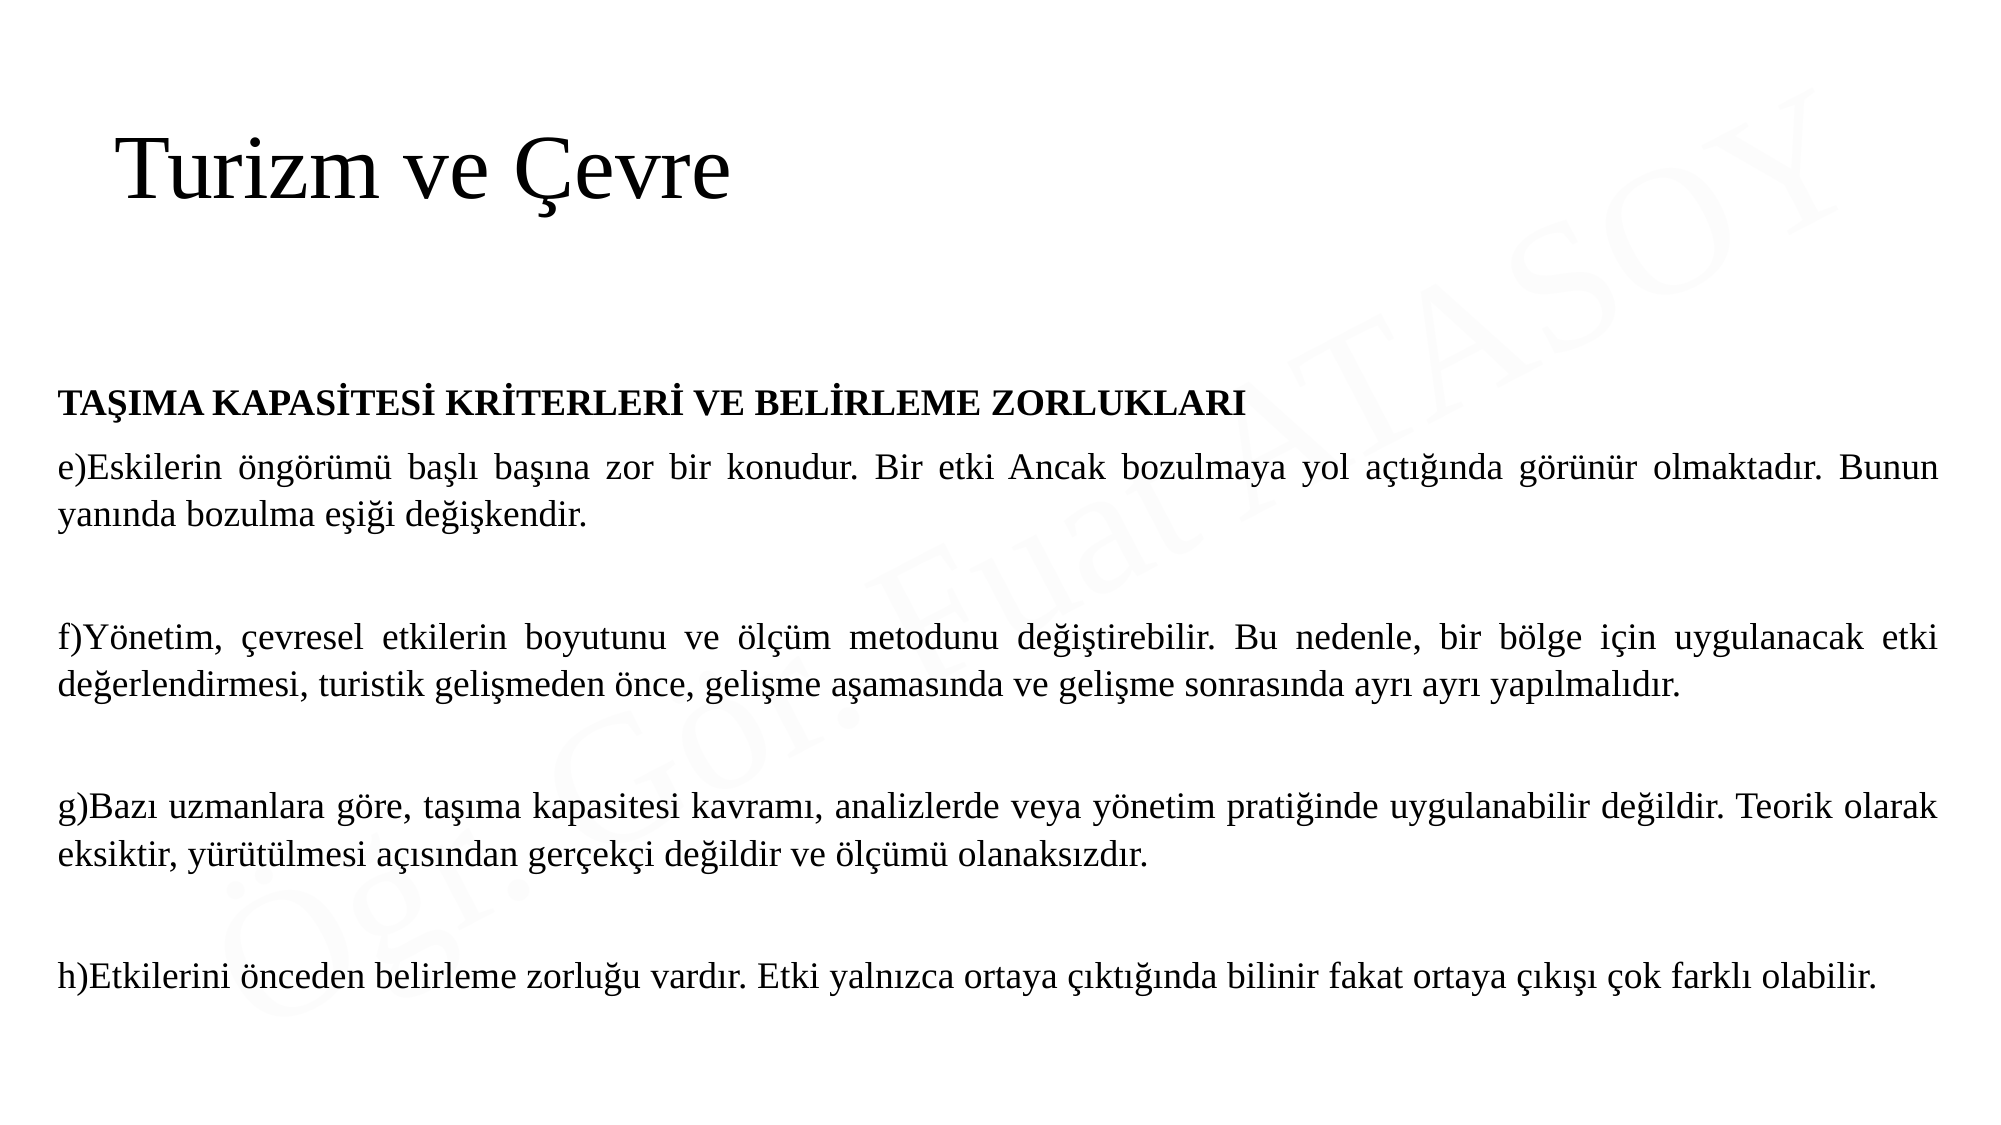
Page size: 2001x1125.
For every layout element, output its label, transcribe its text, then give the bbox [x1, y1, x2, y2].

title Turizm ve Çevre [99, 55, 1600, 282]
text_box TAŞIMA KAPASİTESİ KRİTERLERİ VE BELİRLEME ZORLUKLARI e)Eskilerin öngörümü başlı başına zor bir konudur. Bir etki Ancak bozulmaya yol açtığında görünür olmaktadır. Bunun yanında bozulma eşiği değişkendir. f)Yönetim, çevresel etkilerin boyutunu ve ölçüm metodunu değiştirebilir. Bu nedenle, bir bölge için uygulanacak etki değerlendirmesi, turistik gelişmeden önce, gelişme aşamasında ve gelişme sonrasında ayrı ayrı yapılmalıdır. g)Bazı uzmanlara göre, taşıma kapasitesi kavramı, analizlerde veya yönetim pratiğinde uygulanabilir değildir. Teorik olarak eksiktir, yürütülmesi açısından gerçekçi değildir ve ölçümü olanaksızdır. h)Etkilerini önceden belirleme zorluğu vardır. Etki yalnızca ortaya çıktığında bilinir fakat ortaya çıkışı çok farklı olabilir. [42, 368, 1956, 1004]
